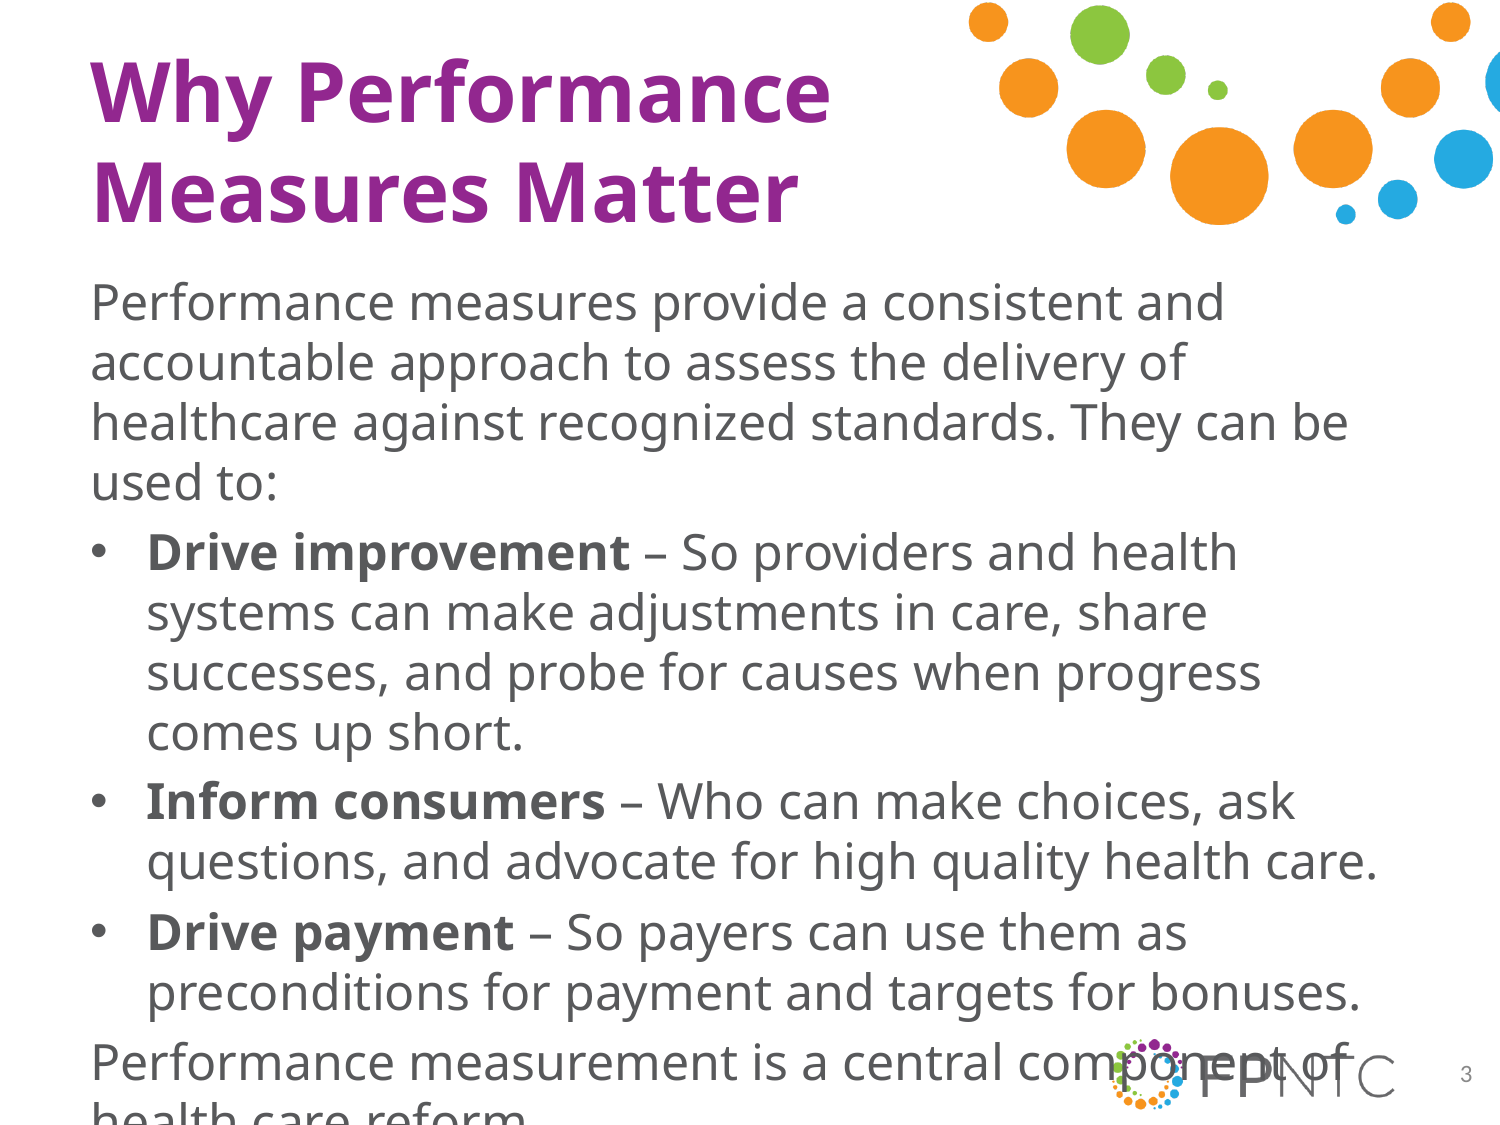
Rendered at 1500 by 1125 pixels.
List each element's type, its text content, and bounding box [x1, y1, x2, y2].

slide_number 3 [1412, 1042, 1488, 1103]
picture [1112, 1039, 1409, 1111]
list Performance measures provide a consistent and accountable approach to assess the delivery of healthcare against recognized standards. They can be used to: Drive improvement – So providers and health systems can make adjustments in care, share successes, and probe for causes when progress comes up short. Inform consumers – Who can make choices, ask questions, and advocate for high quality health care. Drive payment – So payers can use them as preconditions for payment and targets for bonuses. Performance measurement is a central component of health care reform. [75, 262, 1425, 1005]
title Why Performance Measures Matter [75, 45, 888, 233]
picture [962, 0, 1500, 225]
